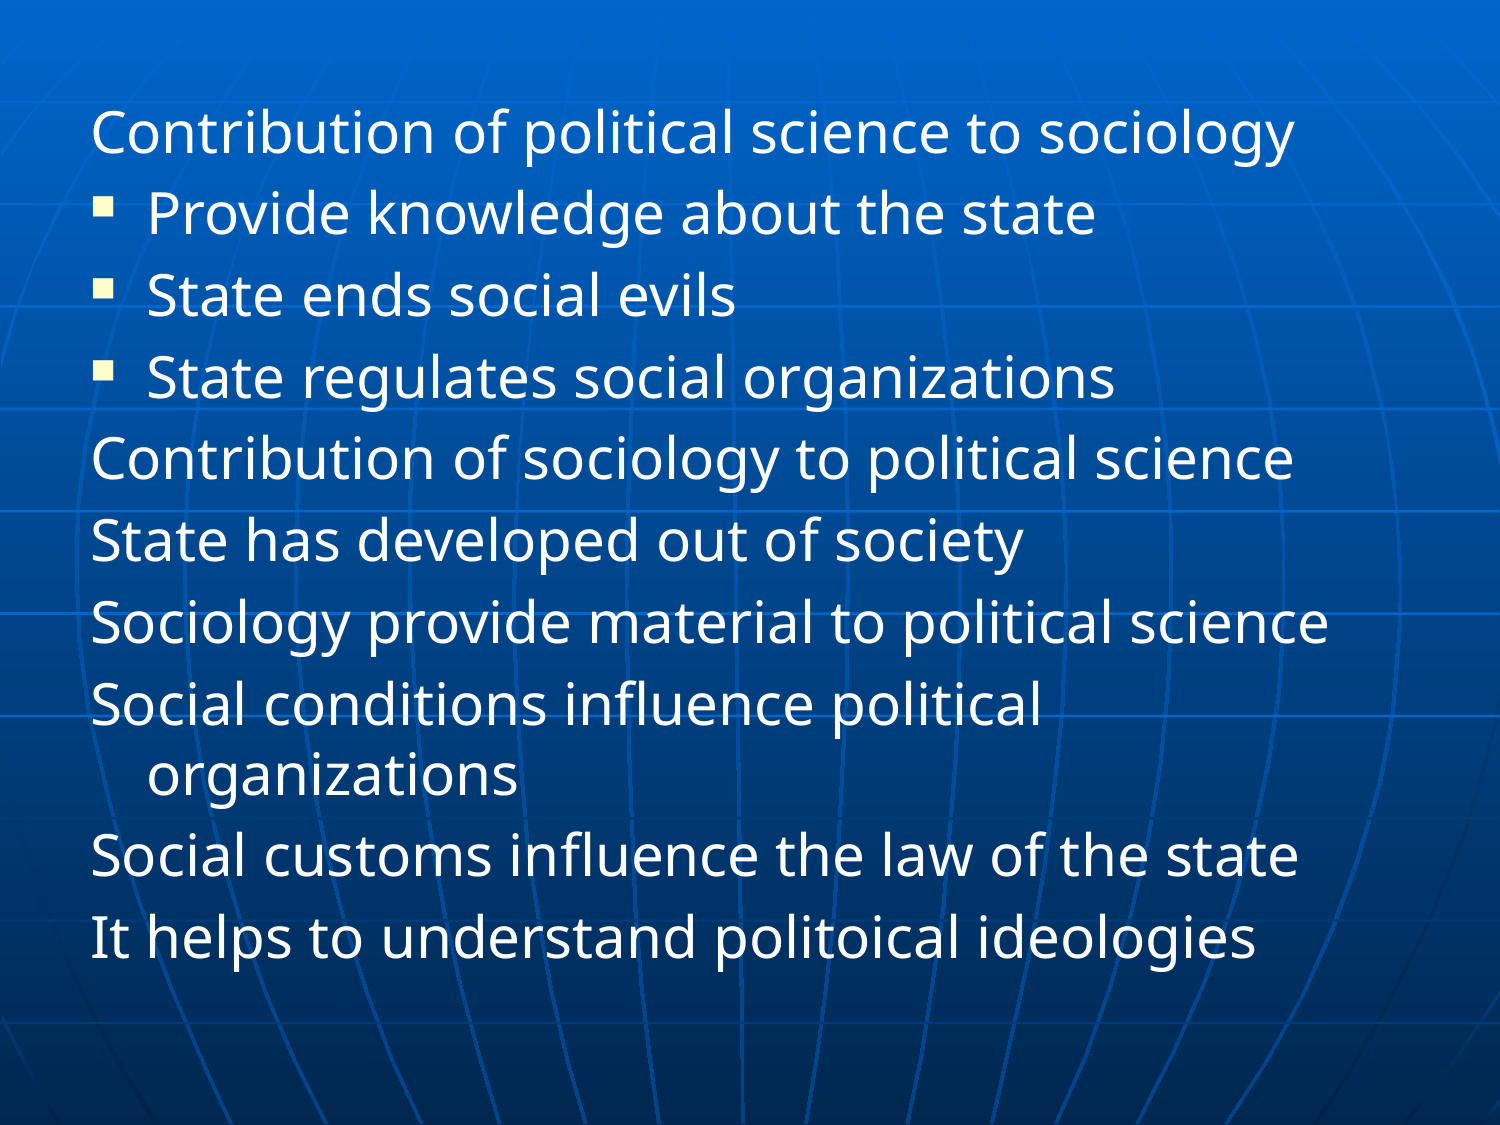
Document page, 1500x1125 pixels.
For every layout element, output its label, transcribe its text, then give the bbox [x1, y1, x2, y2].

list Contribution of political science to sociology Provide knowledge about the state State ends social evils State regulates social organizations Contribution of sociology to political science State has developed out of society Sociology provide material to political science Social conditions influence political organizations Social customs influence the law of the state It helps to understand politoical ideologies [75, 87, 1425, 1006]
